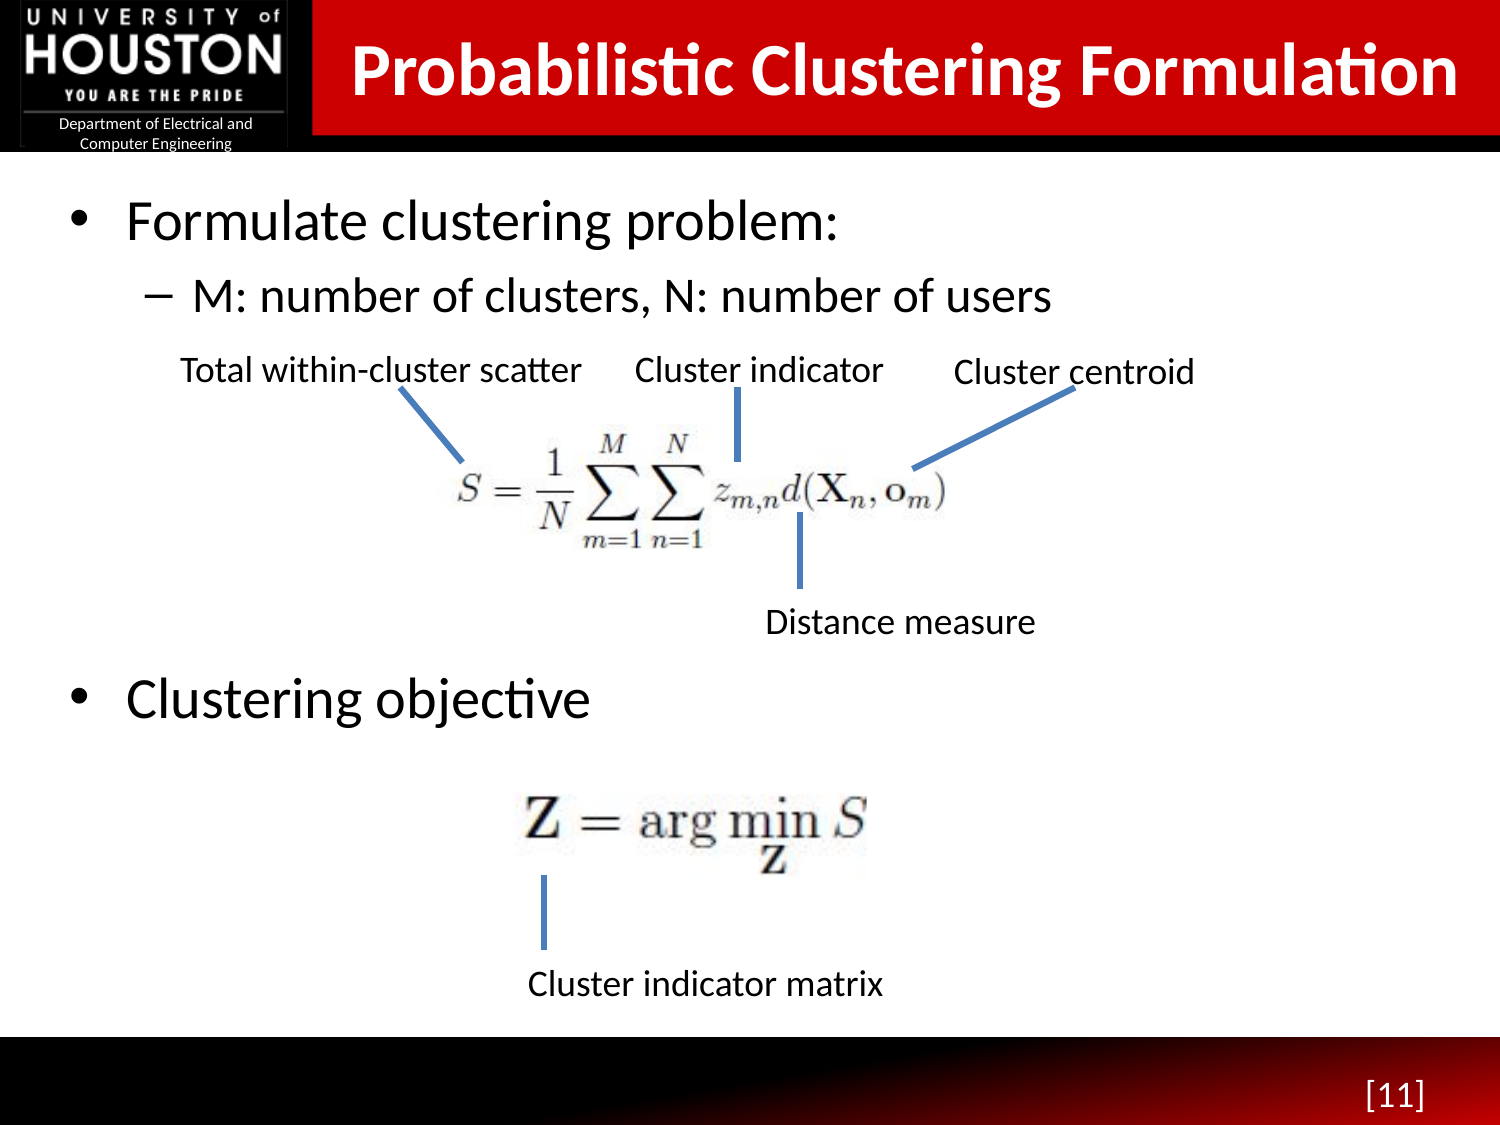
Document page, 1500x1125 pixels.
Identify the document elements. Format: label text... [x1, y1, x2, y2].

picture [20, 0, 288, 147]
title Probabilistic Clustering Formulation [312, 12, 1500, 108]
text_box Cluster indicator matrix [513, 951, 899, 1012]
slide_number [11] [1350, 1062, 1450, 1113]
text_box Cluster centroid [939, 339, 1211, 400]
text_box Distance measure [750, 589, 1052, 650]
picture [476, 754, 867, 887]
text_box Total within-cluster scatter [165, 337, 598, 398]
picture [437, 424, 950, 551]
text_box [399, 387, 463, 463]
text_box Cluster indicator [619, 337, 900, 398]
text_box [912, 387, 1076, 470]
list Formulate clustering problem: M: number of clusters, N: number of users Clustering objective [55, 174, 1438, 1025]
